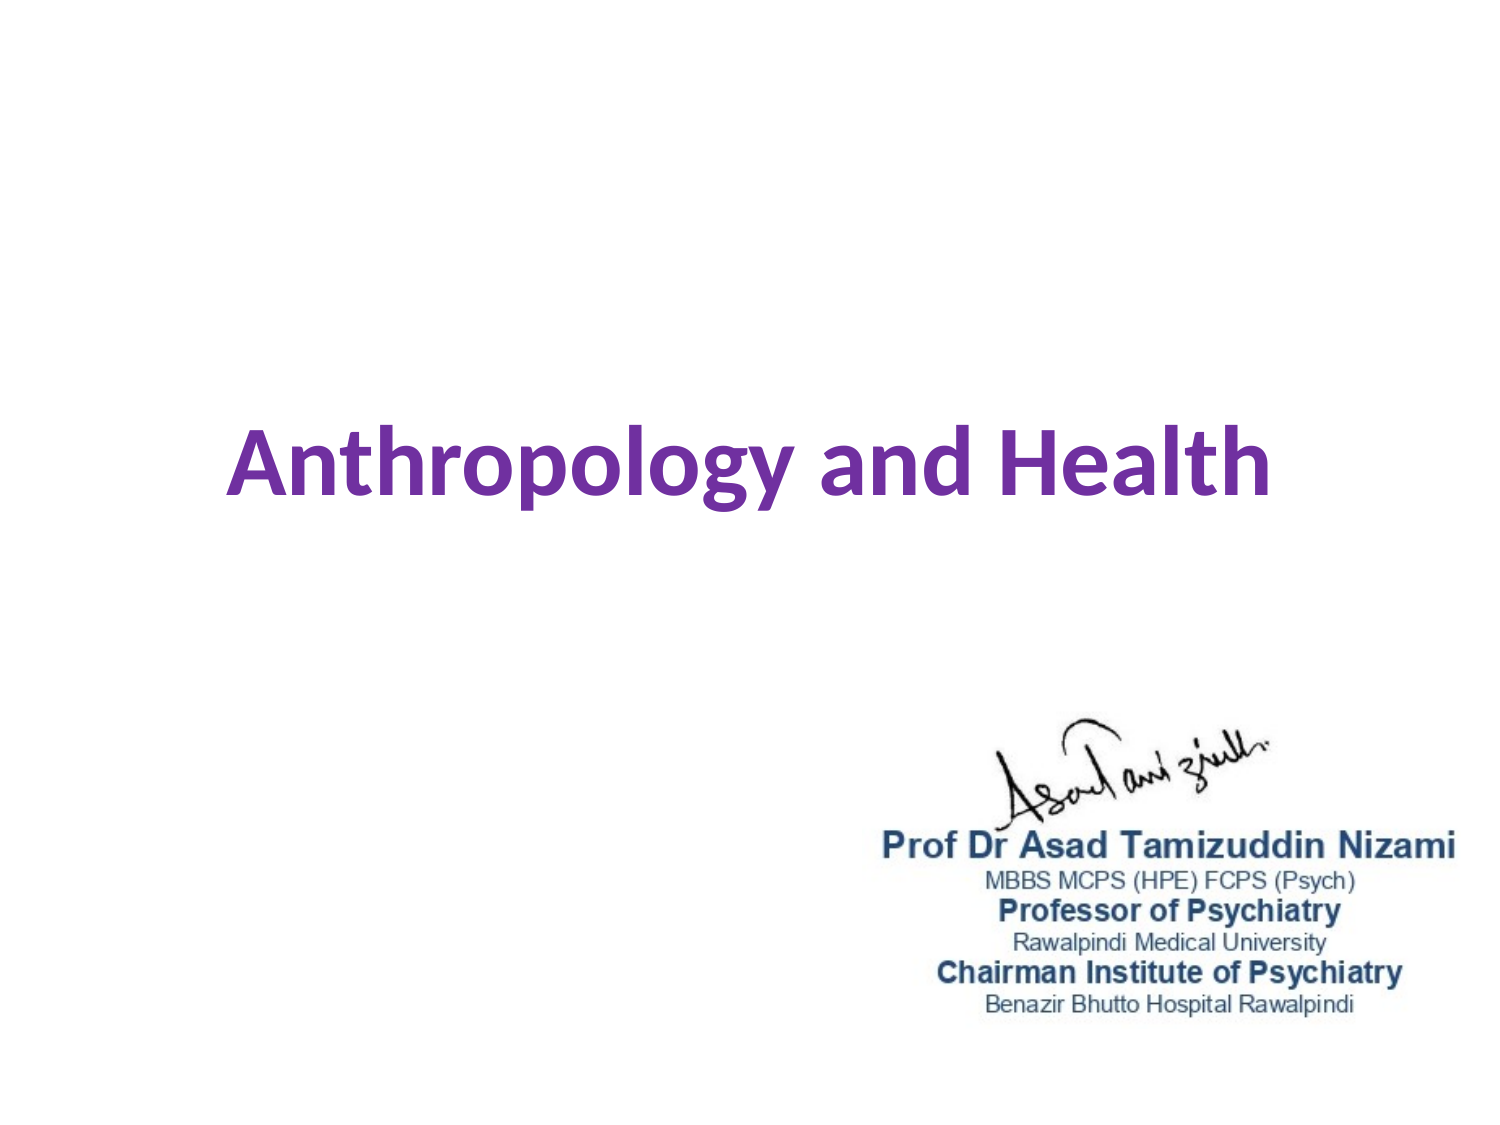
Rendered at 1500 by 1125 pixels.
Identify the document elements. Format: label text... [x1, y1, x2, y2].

title Anthropology and Health [112, 349, 1388, 591]
picture [862, 699, 1461, 1030]
